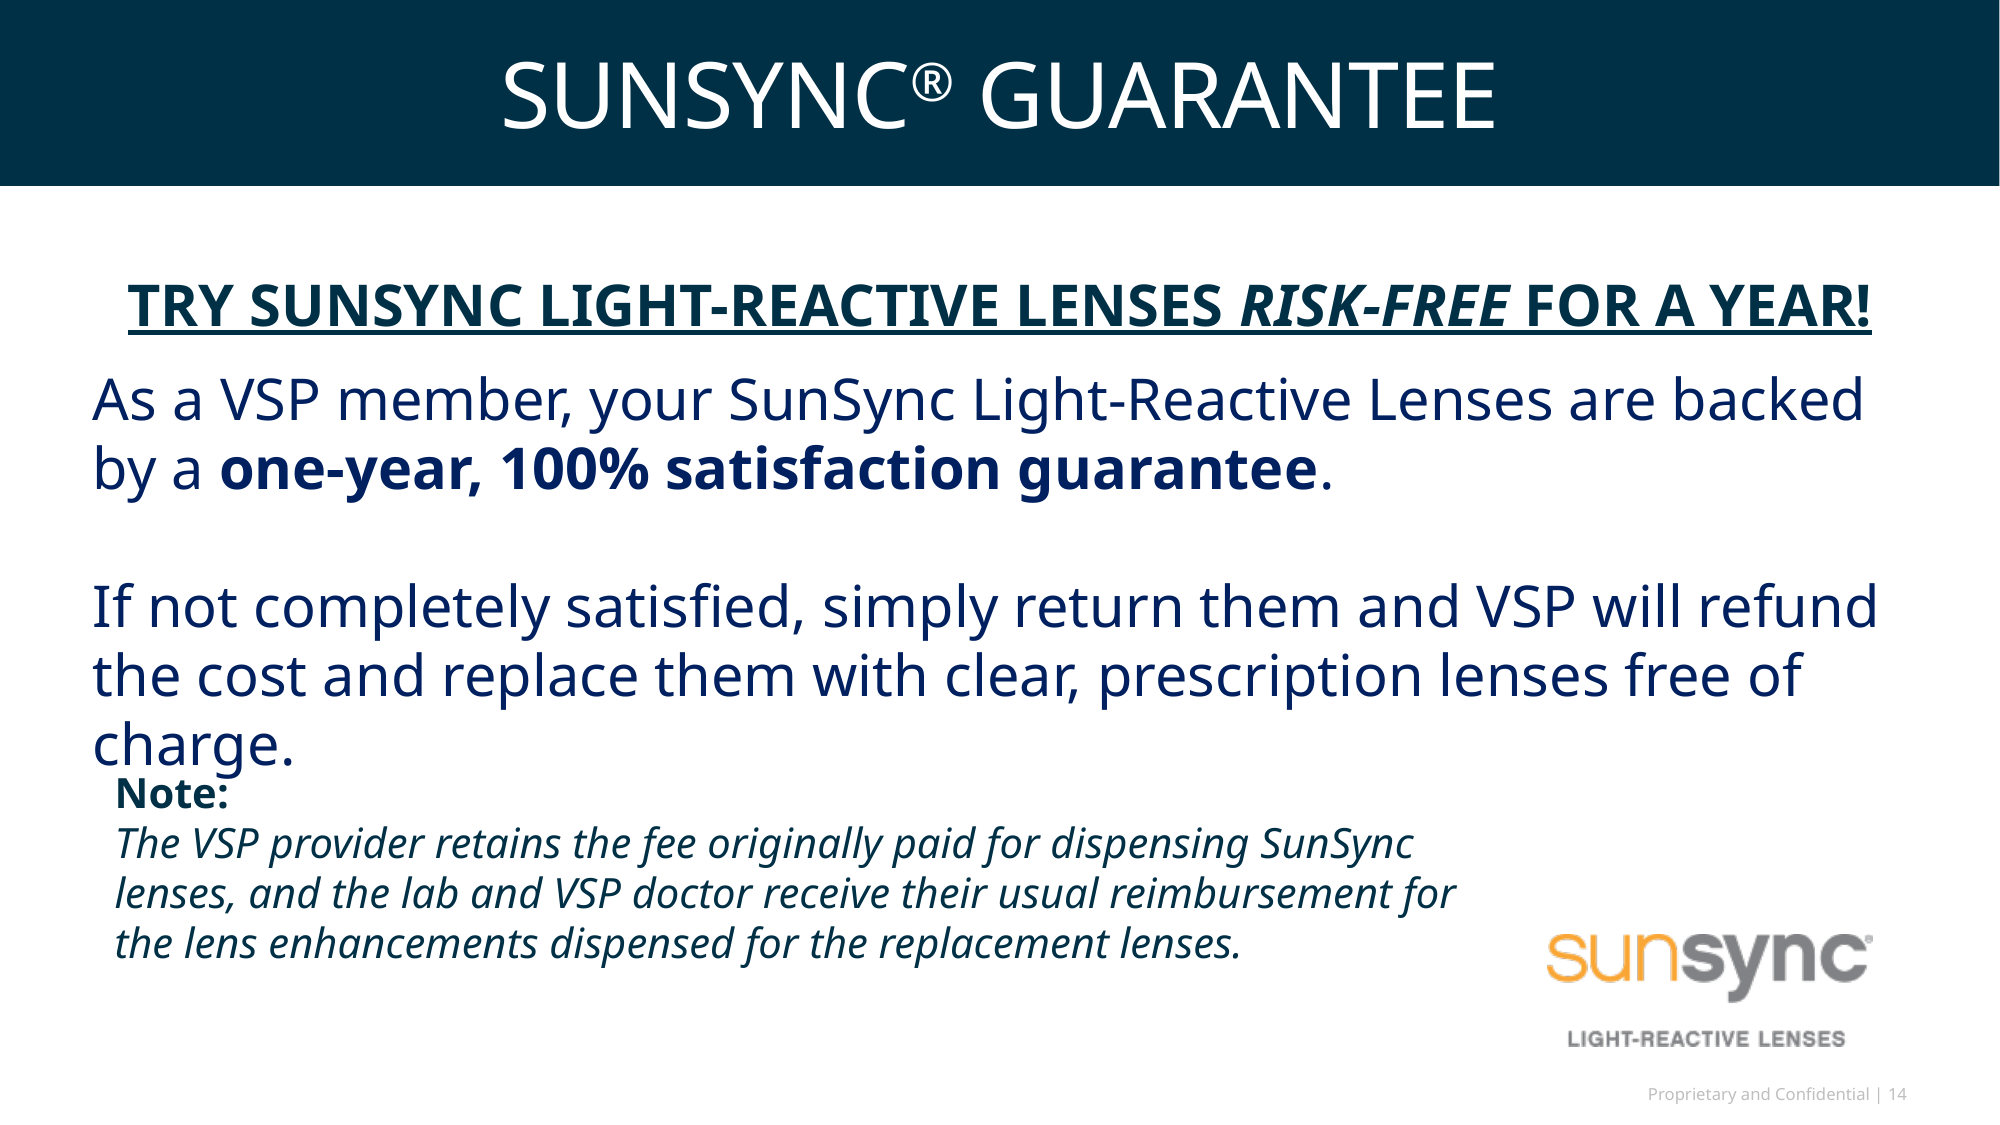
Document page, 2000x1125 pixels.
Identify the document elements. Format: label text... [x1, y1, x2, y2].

list TRY SUNSYNC LIGHT-REACTIVE LENSES RISK-FREE FOR A YEAR! As a VSP member, your SunSync Light-Reactive Lenses are backed by a one-year, 100% satisfaction guarantee. If not completely satisfied, simply return them and VSP will refund the cost and replace them with clear, prescription lenses free of charge. [77, 260, 1923, 787]
text_box Note: The VSP provider retains the fee originally paid for dispensing SunSync lenses, and the lab and VSP doctor receive their usual reimbursement for the lens enhancements dispensed for the replacement lenses. [99, 759, 1480, 975]
picture [1547, 933, 1874, 1048]
title SUNSYNC® Guarantee [0, 0, 2000, 186]
